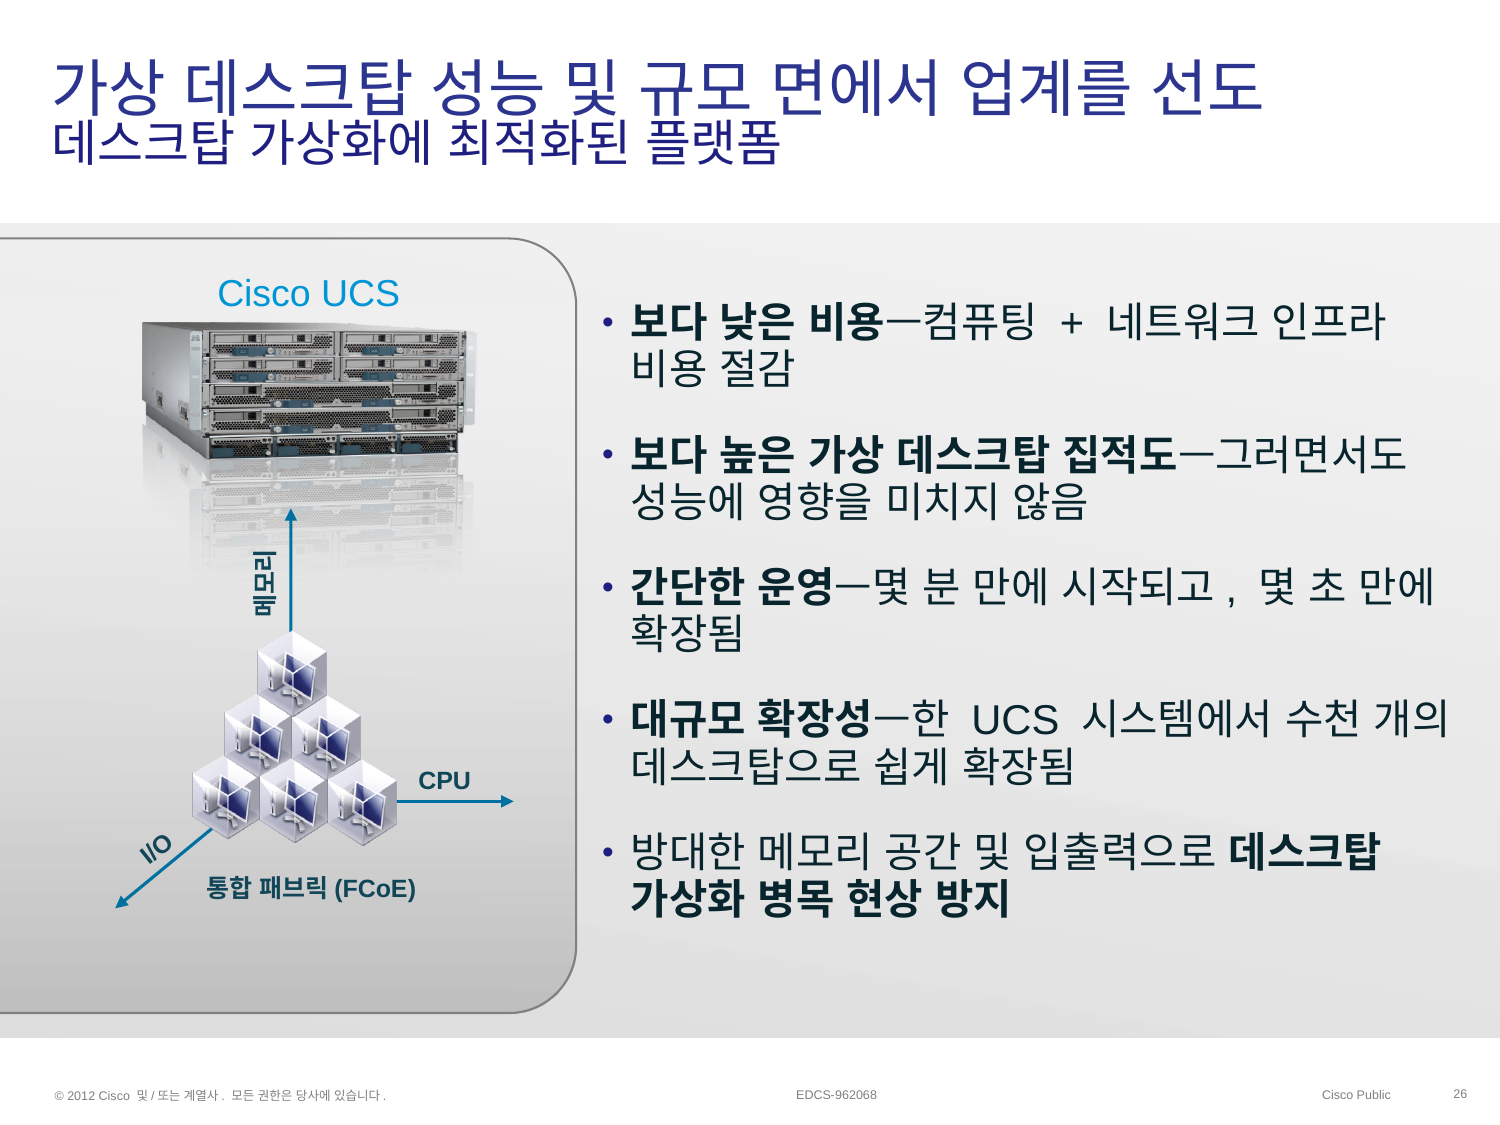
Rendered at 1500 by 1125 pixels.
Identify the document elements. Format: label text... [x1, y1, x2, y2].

text_box Cisco UCS [202, 261, 416, 320]
text_box [0, 236, 579, 1016]
text_box 보다 낮은 비용—컴퓨팅 + 네트워크 인프라 비용 절감 보다 높은 가상 데스크탑 집적도—그러면서도 성능에 영향을 미치지 않음 간단한 운영—몇 분 만에 시작되고, 몇 초 만에 확장됨 대규모 확장성—한 UCS 시스템에서 수천 개의 데스크탑으로 쉽게 확장됨 방대한 메모리 공간 및 입출력으로 데스크탑 가상화 병목 현상 방지 [588, 292, 1489, 931]
picture [141, 322, 477, 508]
title 가상 데스크탑 성능 및 규모 면에서 업계를 선도 데스크탑 가상화에 최적화된 플랫폼 [37, 41, 1447, 179]
text_box [0, 221, 1500, 1041]
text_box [114, 508, 514, 913]
